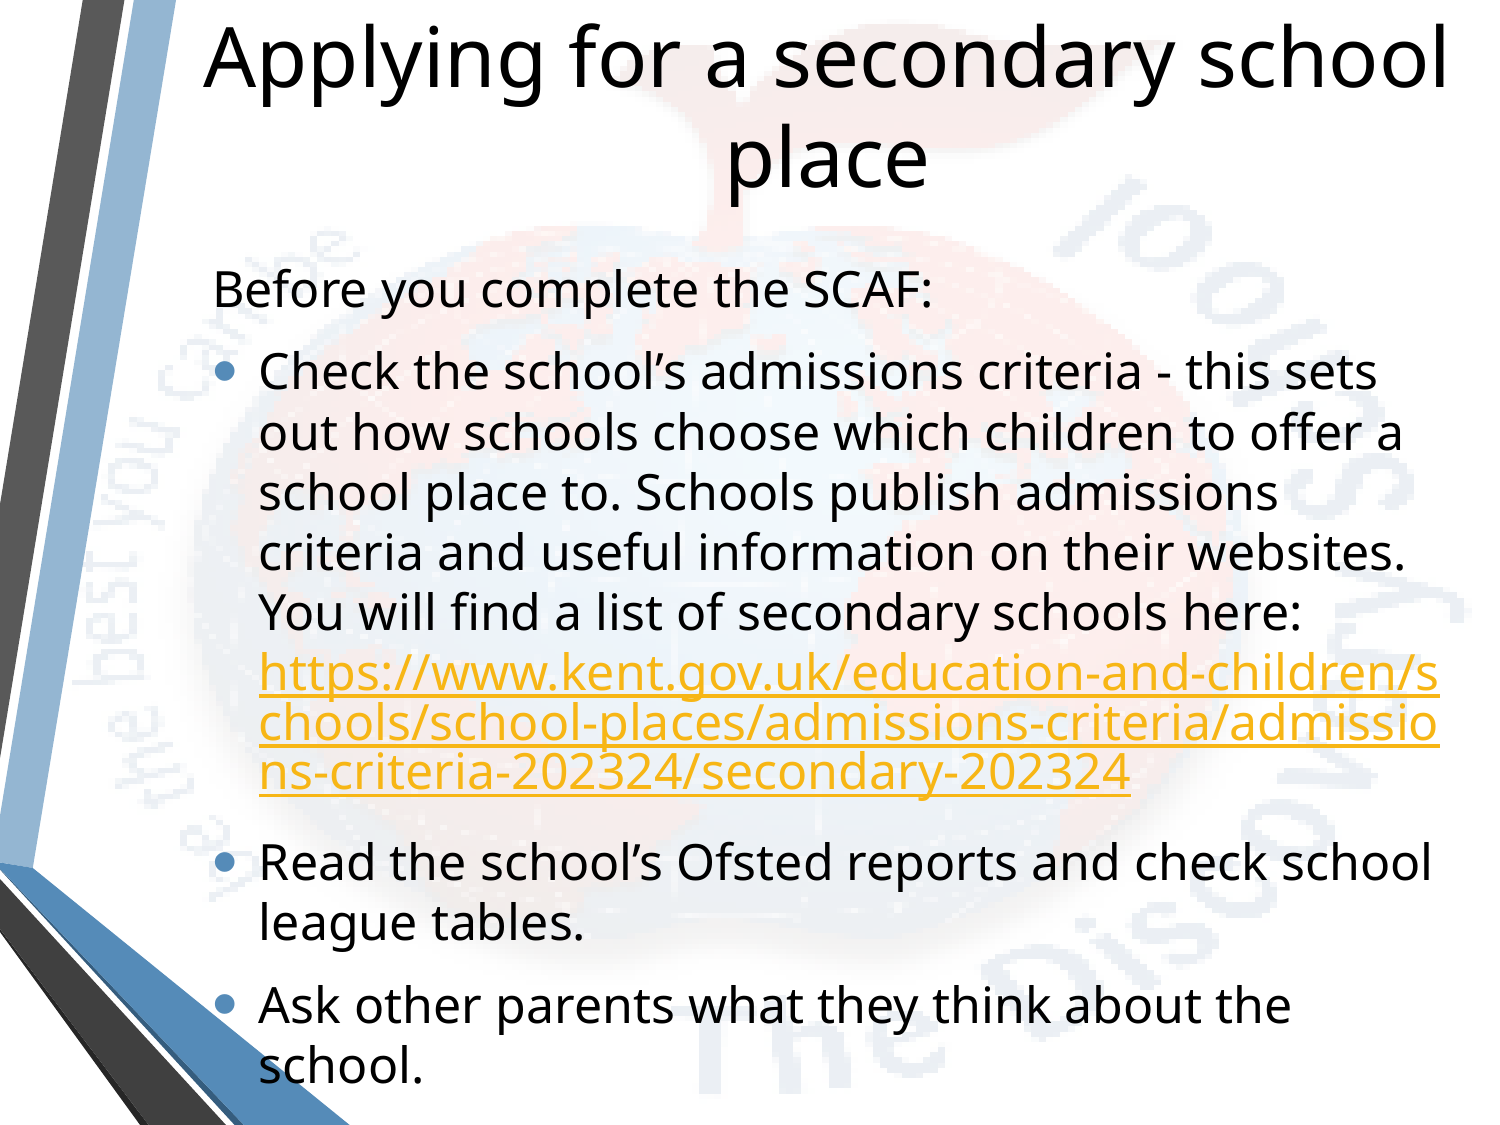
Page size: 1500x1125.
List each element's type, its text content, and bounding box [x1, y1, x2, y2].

title Applying for a secondary school place [155, 0, 1500, 267]
list Before you complete the SCAF: Check the school’s admissions criteria - this sets out how schools choose which children to offer a school place to. Schools publish admissions criteria and useful information on their websites. You will find a list of secondary schools here: https://www.kent.gov.uk/education-and-children/schools/school-places/admissions-criteria/admissions-criteria-202324/secondary-202324 Read the school’s Ofsted reports and check school league tables. Ask other parents what they think about the school. [197, 352, 1461, 899]
